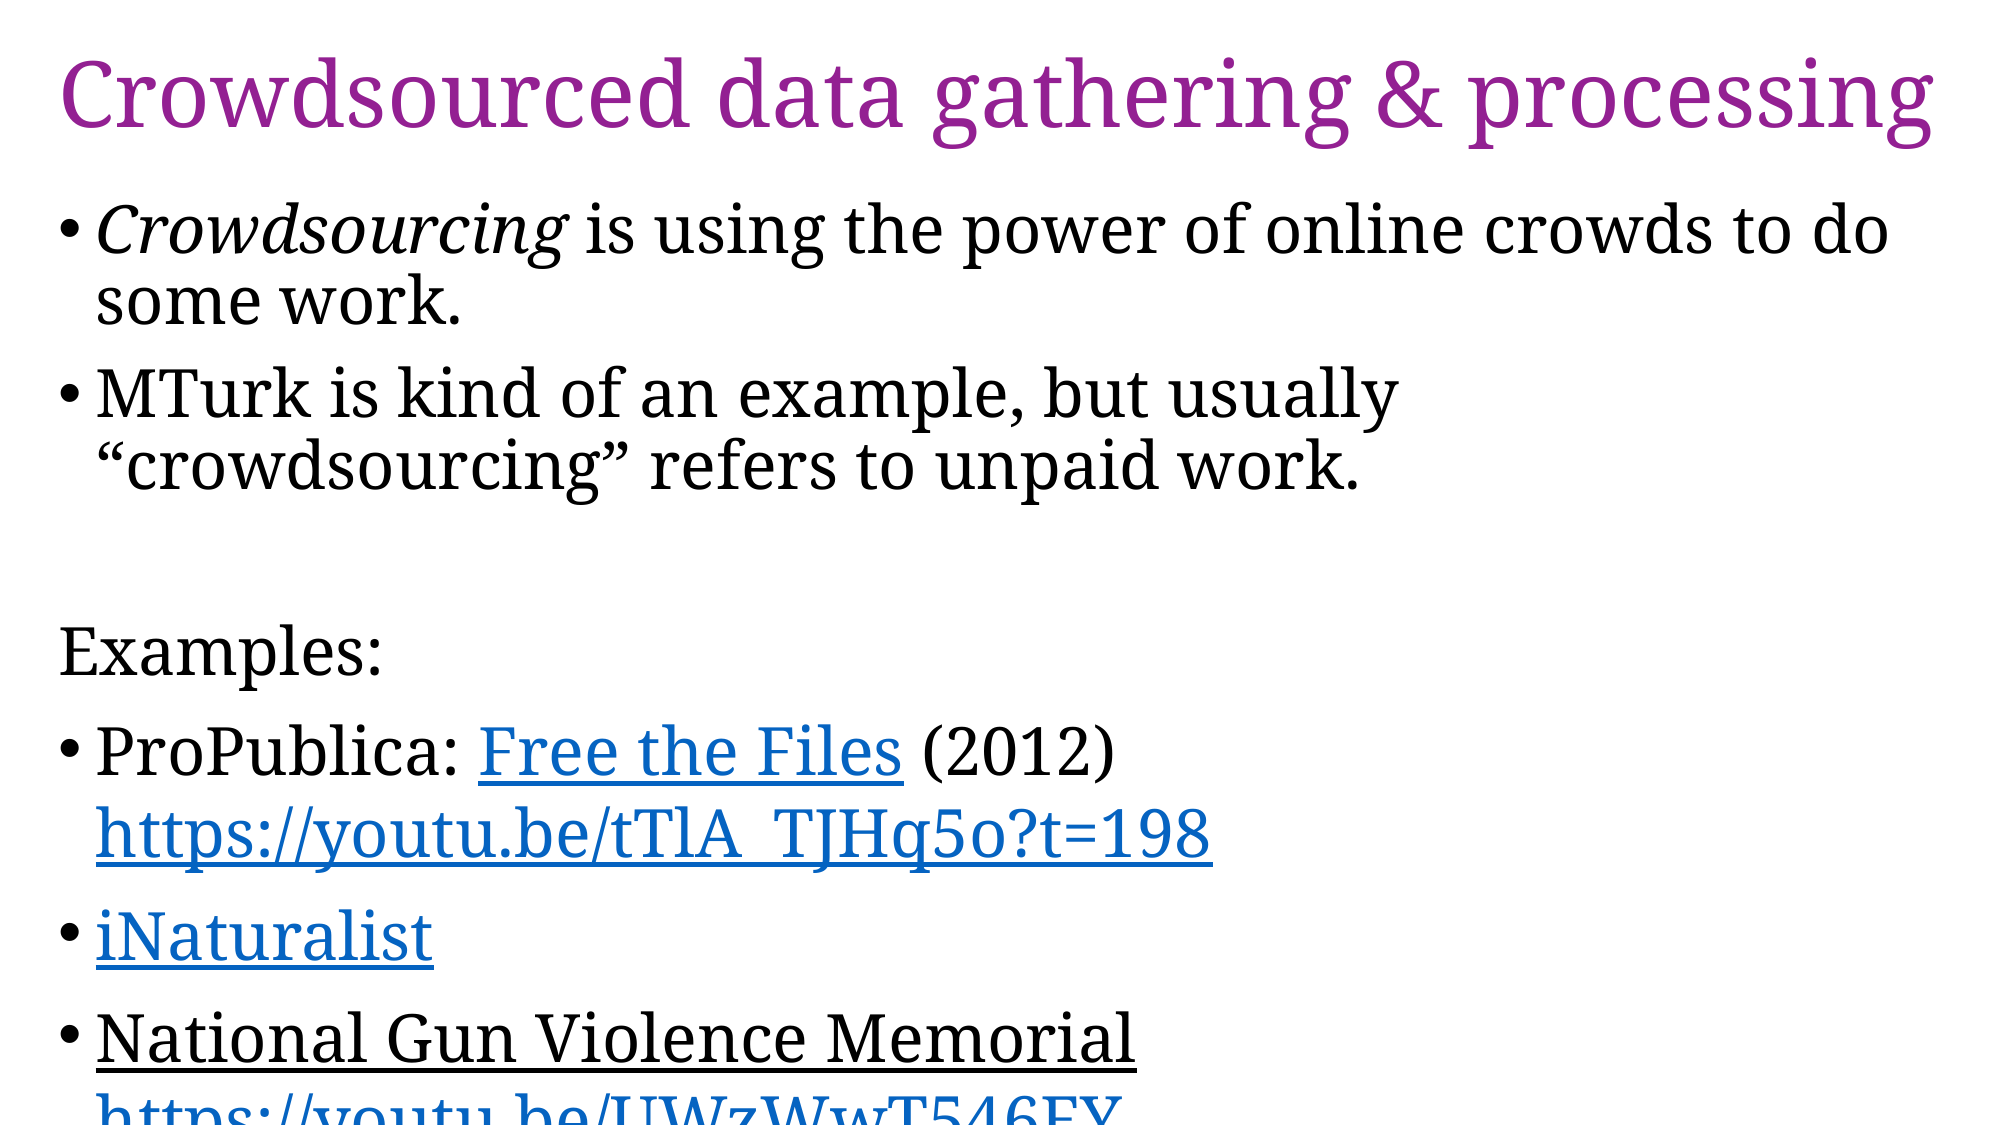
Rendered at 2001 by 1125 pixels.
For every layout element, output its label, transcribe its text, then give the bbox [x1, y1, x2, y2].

title Crowdsourced data gathering & processing [43, 25, 1953, 171]
list Crowdsourcing is using the power of online crowds to do some work. MTurk is kind of an example, but usually “crowdsourcing” refers to unpaid work. Examples: ProPublica: Free the Files (2012) https://youtu.be/tTlA_TJHq5o?t=198 iNaturalist National Gun Violence Memorial https://youtu.be/UWzWwT546EY [43, 188, 1953, 1106]
